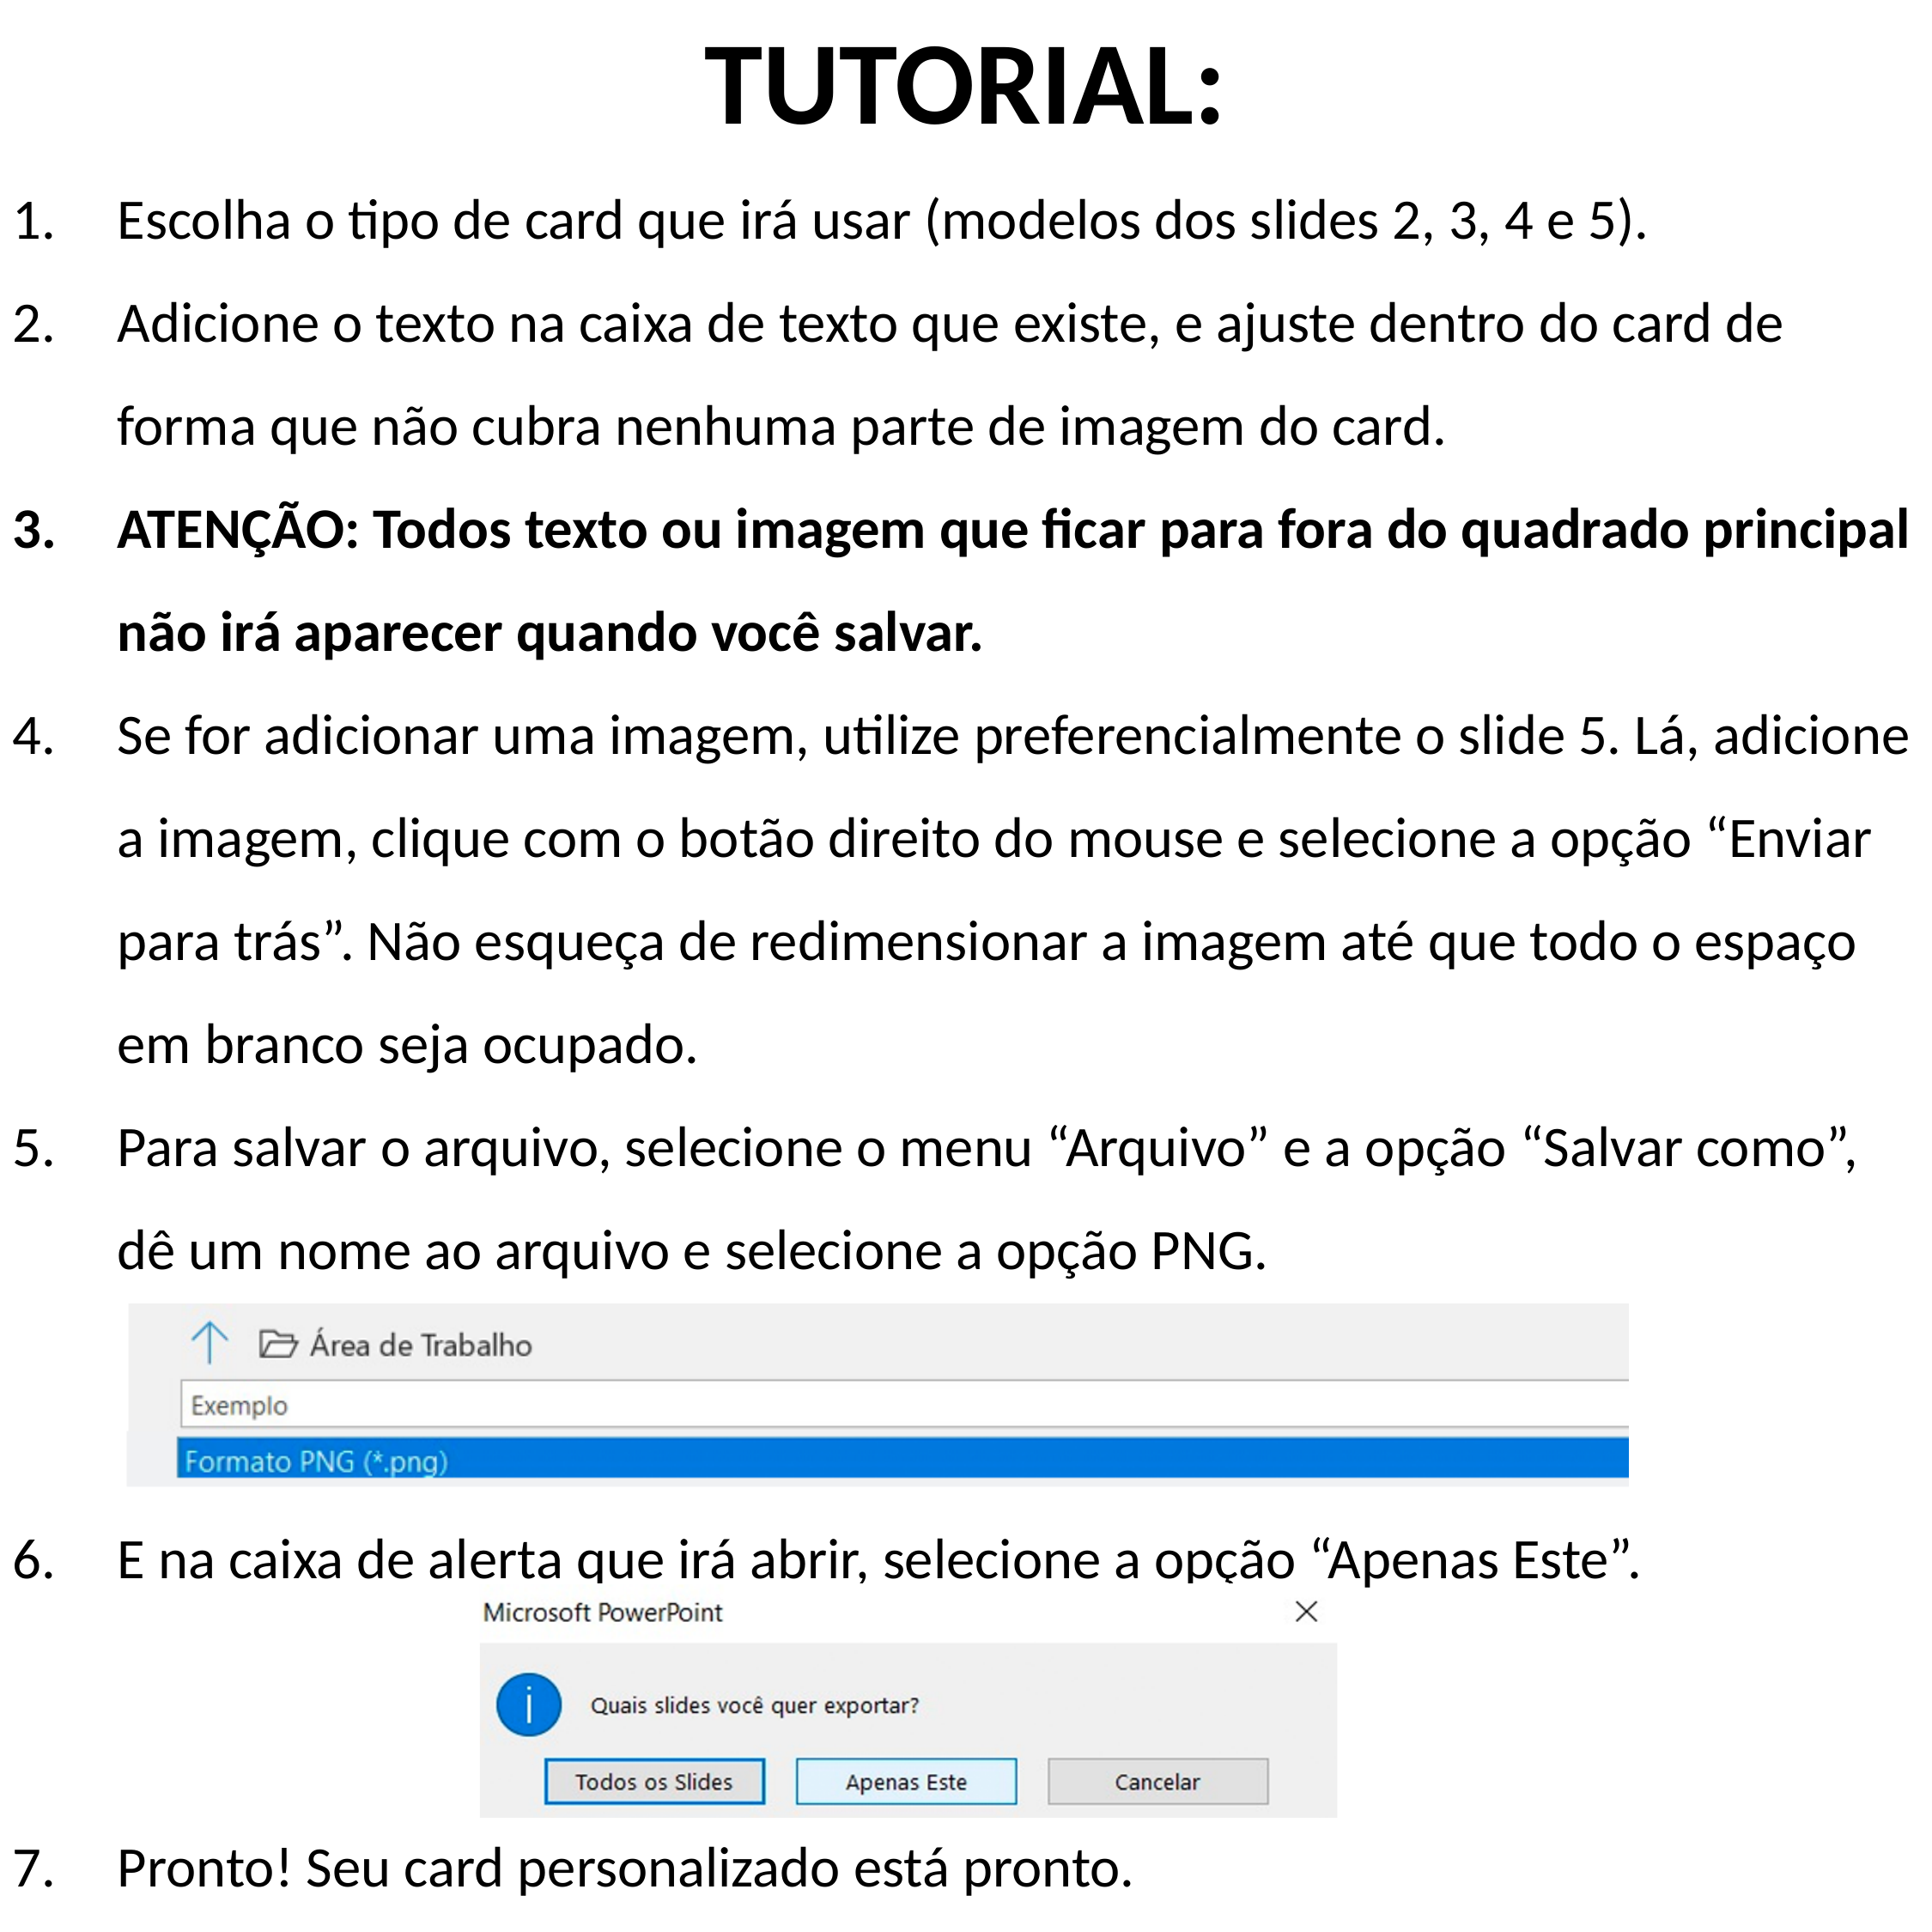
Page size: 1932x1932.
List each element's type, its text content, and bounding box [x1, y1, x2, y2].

text_box TUTORIAL: Escolha o tipo de card que irá usar (modelos dos slides 2, 3, 4 e 5). Adicione o texto na caixa de texto que existe, e ajuste dentro do card de forma que não cubra nenhuma parte de imagem do card. ATENÇÃO: Todos texto ou imagem que ficar para fora do quadrado principal não irá aparecer quando você salvar. Se for adicionar uma imagem, utilize preferencialmente o slide 5. Lá, adicione a imagem, clique com o botão direito do mouse e selecione a opção “Enviar para trás”. Não esqueça de redimensionar a imagem até que todo o espaço em branco seja ocupado. Para salvar o arquivo, selecione o menu “Arquivo” e a opção “Salvar como”, dê um nome ao arquivo e selecione a opção PNG. E na caixa de alerta que irá abrir, selecione a opção “Apenas Este”. Pronto! Seu card personalizado está pronto. [0, 0, 1932, 1905]
picture [479, 1583, 1338, 1818]
picture [126, 1303, 1630, 1487]
